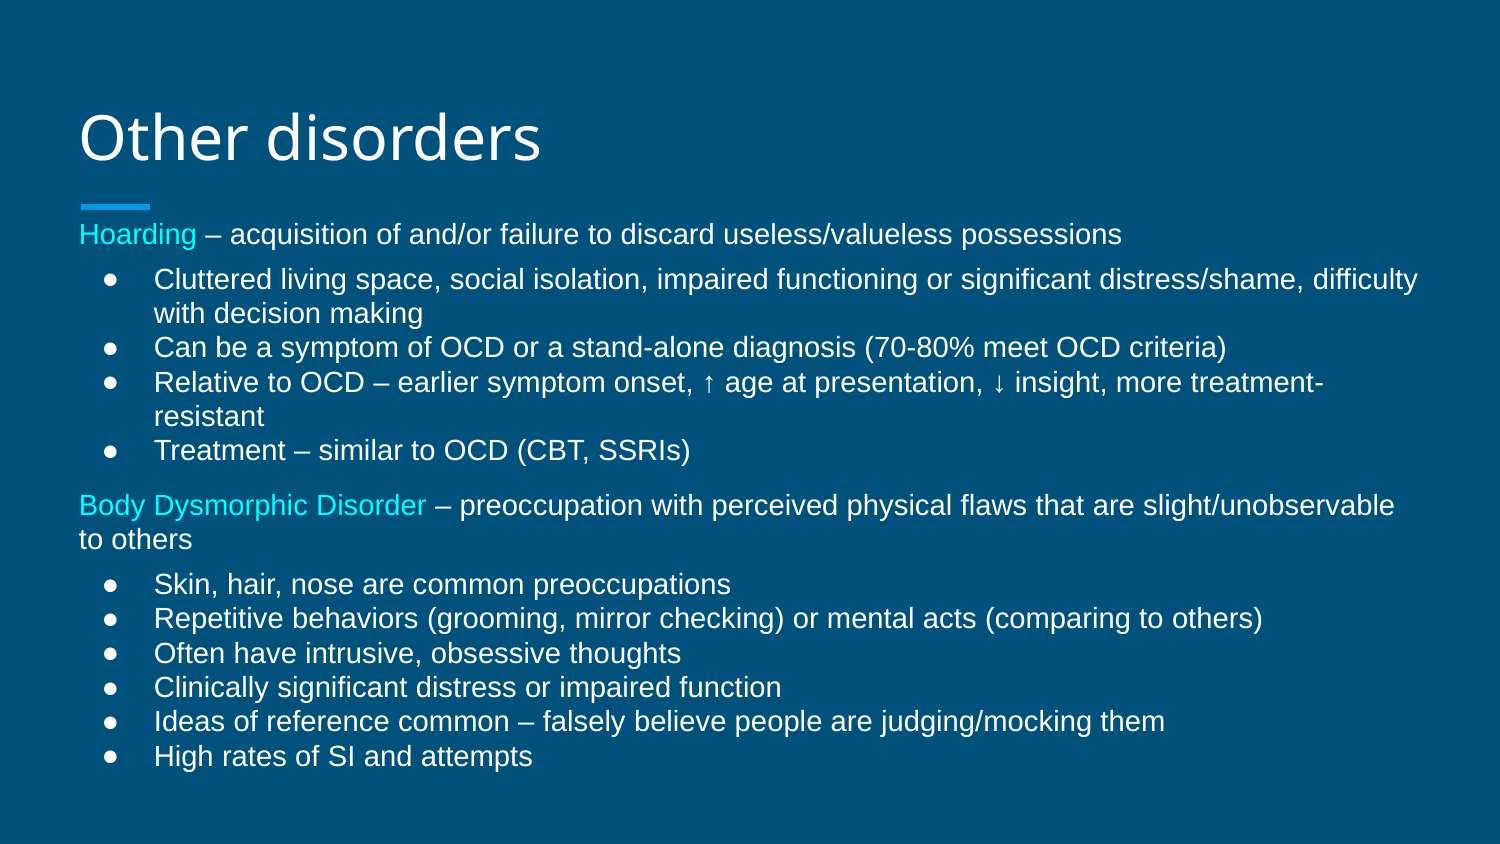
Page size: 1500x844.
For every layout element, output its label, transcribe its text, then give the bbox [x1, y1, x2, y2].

list Hoarding – acquisition of and/or failure to discard useless/valueless possessions Cluttered living space, social isolation, impaired functioning or significant distress/shame, difficulty with decision making Can be a symptom of OCD or a stand-alone diagnosis (70-80% meet OCD criteria) Relative to OCD – earlier symptom onset, ↑ age at presentation, ↓ insight, more treatment-resistant Treatment – similar to OCD (CBT, SSRIs) Body Dysmorphic Disorder – preoccupation with perceived physical flaws that are slight/unobservable to others Skin, hair, nose are common preoccupations Repetitive behaviors (grooming, mirror checking) or mental acts (comparing to others) Often have intrusive, obsessive thoughts Clinically significant distress or impaired function Ideas of reference common – falsely believe people are judging/mocking them High rates of SI and attempts [63, 202, 1437, 801]
title Other disorders [63, 75, 1437, 188]
